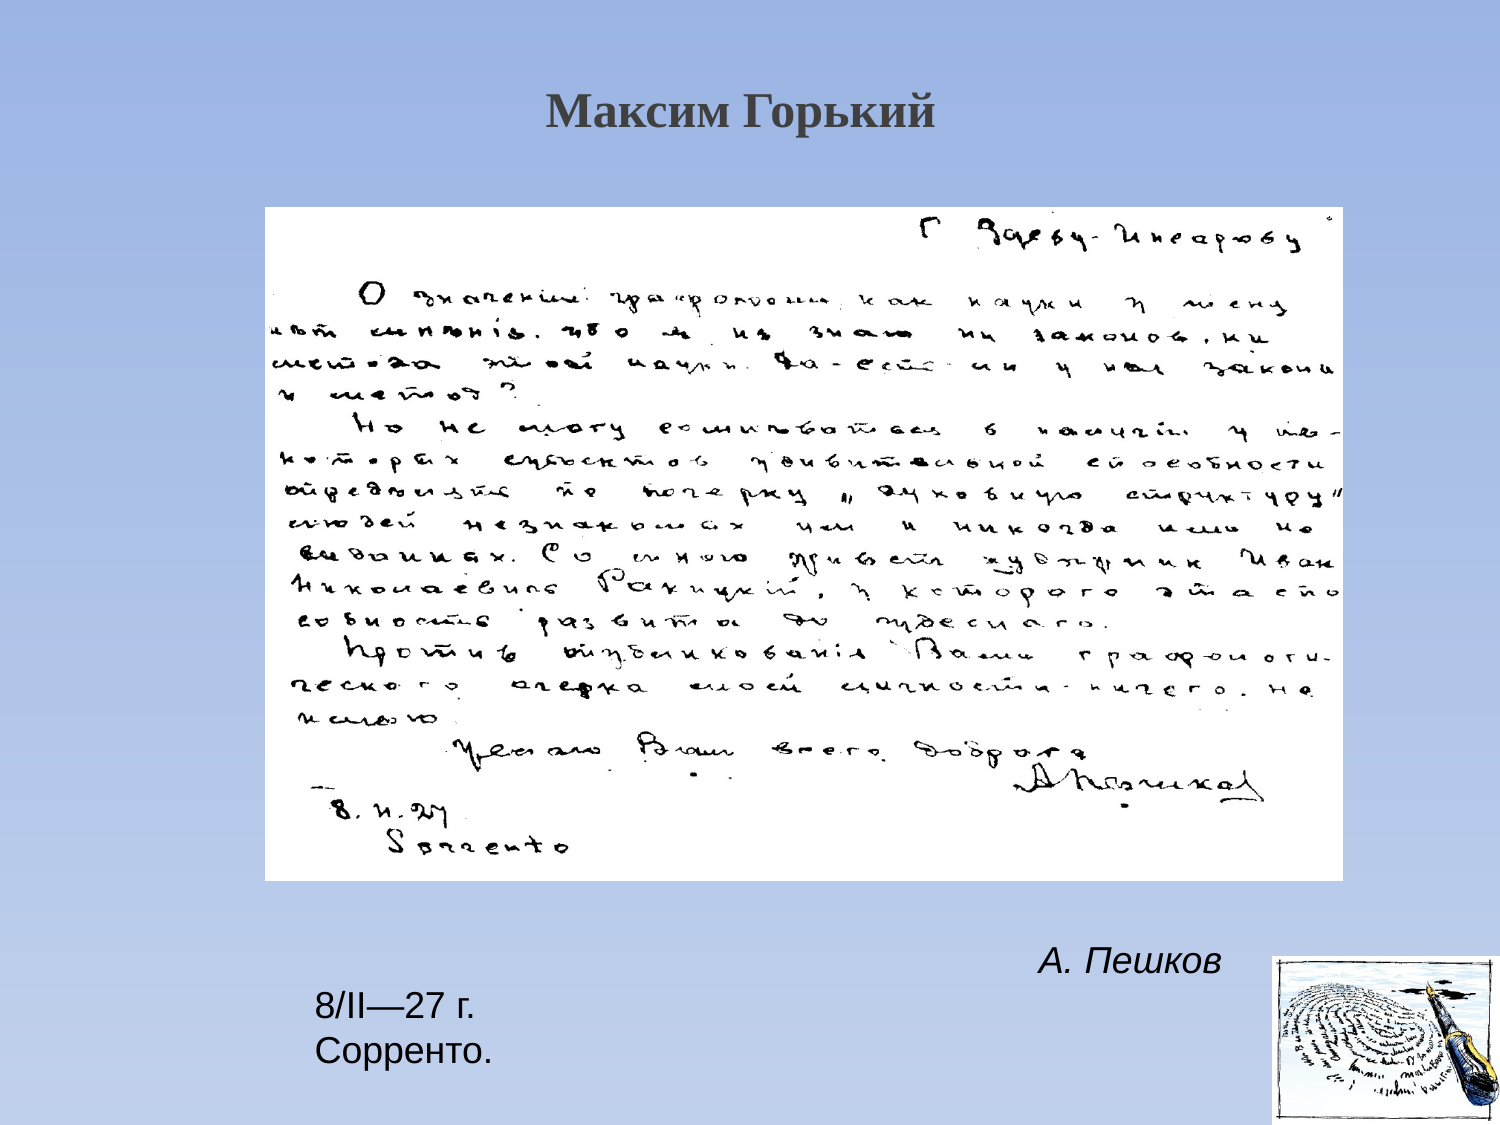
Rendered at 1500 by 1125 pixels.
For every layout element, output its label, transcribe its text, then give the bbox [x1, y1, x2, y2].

text_box А. Пешков 8/II—27 г. Сорренто. [299, 928, 1266, 1079]
picture [1272, 956, 1500, 1125]
picture [265, 207, 1343, 881]
text_box Максим Горький [530, 70, 1146, 145]
